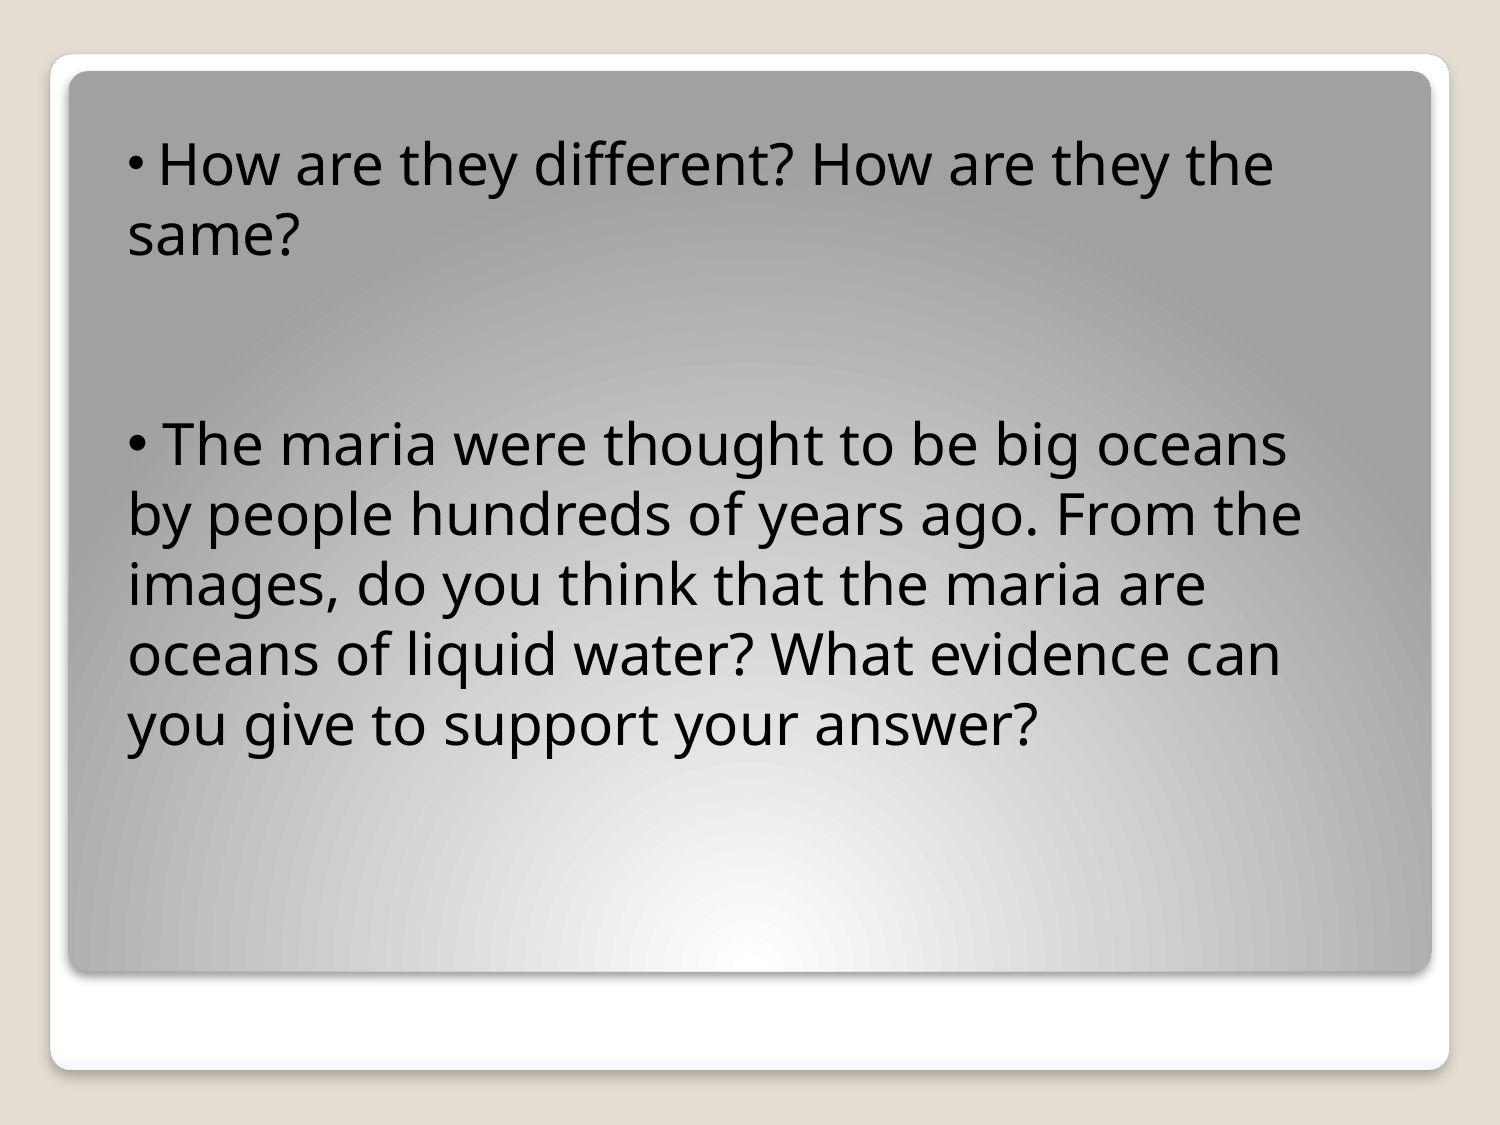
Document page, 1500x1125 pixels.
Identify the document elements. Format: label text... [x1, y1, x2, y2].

text_box How are they different? How are they the same? The maria were thought to be big oceans by people hundreds of years ago. From the images, do you think that the maria are oceans of liquid water? What evidence can you give to support your answer? [112, 75, 1375, 830]
title [82, 817, 1425, 990]
